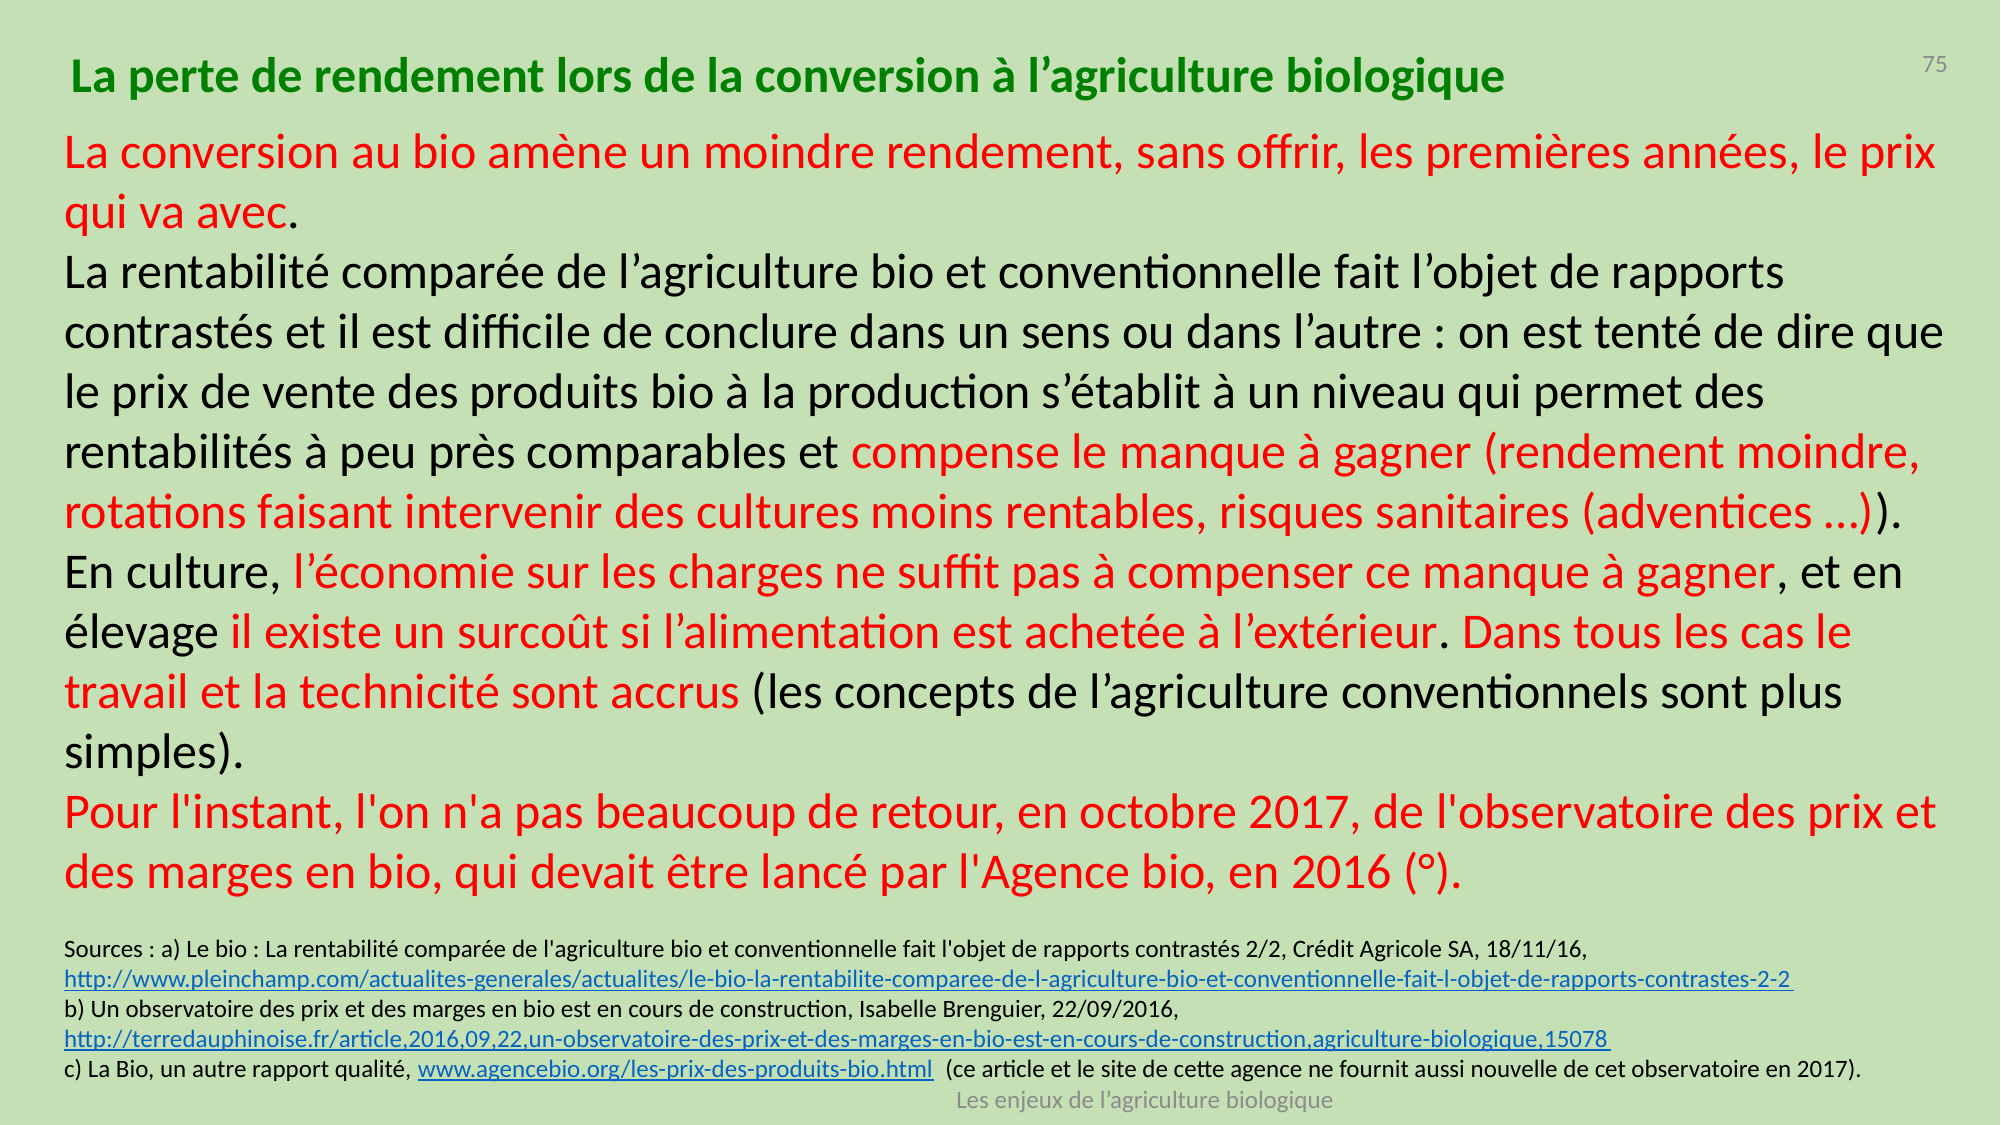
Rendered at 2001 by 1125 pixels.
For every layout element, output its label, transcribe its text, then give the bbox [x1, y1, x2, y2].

text_box La conversion au bio amène un moindre rendement, sans offrir, les premières années, le prix qui va avec. La rentabilité comparée de l’agriculture bio et conventionnelle fait l’objet de rapports contrastés et il est difficile de conclure dans un sens ou dans l’autre : on est tenté de dire que le prix de vente des produits bio à la production s’établit à un niveau qui permet des rentabilités à peu près comparables et compense le manque à gagner (rendement moindre, rotations faisant intervenir des cultures moins rentables, risques sanitaires (adventices …)). En culture, l’économie sur les charges ne suffit pas à compenser ce manque à gagner, et en élevage il existe un surcoût si l’alimentation est achetée à l’extérieur. Dans tous les cas le travail et la technicité sont accrus (les concepts de l’agriculture conventionnels sont plus simples). Pour l'instant, l'on n'a pas beaucoup de retour, en octobre 2017, de l'observatoire des prix et des marges en bio, qui devait être lancé par l'Agence bio, en 2016 (°). [49, 110, 1964, 906]
slide_number 75 [1838, 35, 1963, 90]
text_box Sources : a) Le bio : La rentabilité comparée de l'agriculture bio et conventionnelle fait l'objet de rapports contrastés 2/2, Crédit Agricole SA, 18/11/16, http://www.pleinchamp.com/actualites-generales/actualites/le-bio-la-rentabilite-comparee-de-l-agriculture-bio-et-conventionnelle-fait-l-objet-de-rapports-contrastes-2-2 b) Un observatoire des prix et des marges en bio est en cours de construction, Isabelle Brenguier, 22/09/2016, http://terredauphinoise.fr/article,2016,09,22,un-observatoire-des-prix-et-des-marges-en-bio-est-en-cours-de-construction,agriculture-biologique,15078 c) La Bio, un autre rapport qualité, www.agencebio.org/les-prix-des-produits-bio.html (ce article et le site de cette agence ne fournit aussi nouvelle de cet observatoire en 2017). [49, 925, 1978, 1090]
text_box La perte de rendement lors de la conversion à l’agriculture biologique [56, 35, 1522, 110]
footer Les enjeux de l’agriculture biologique [937, 1090, 1354, 1125]
